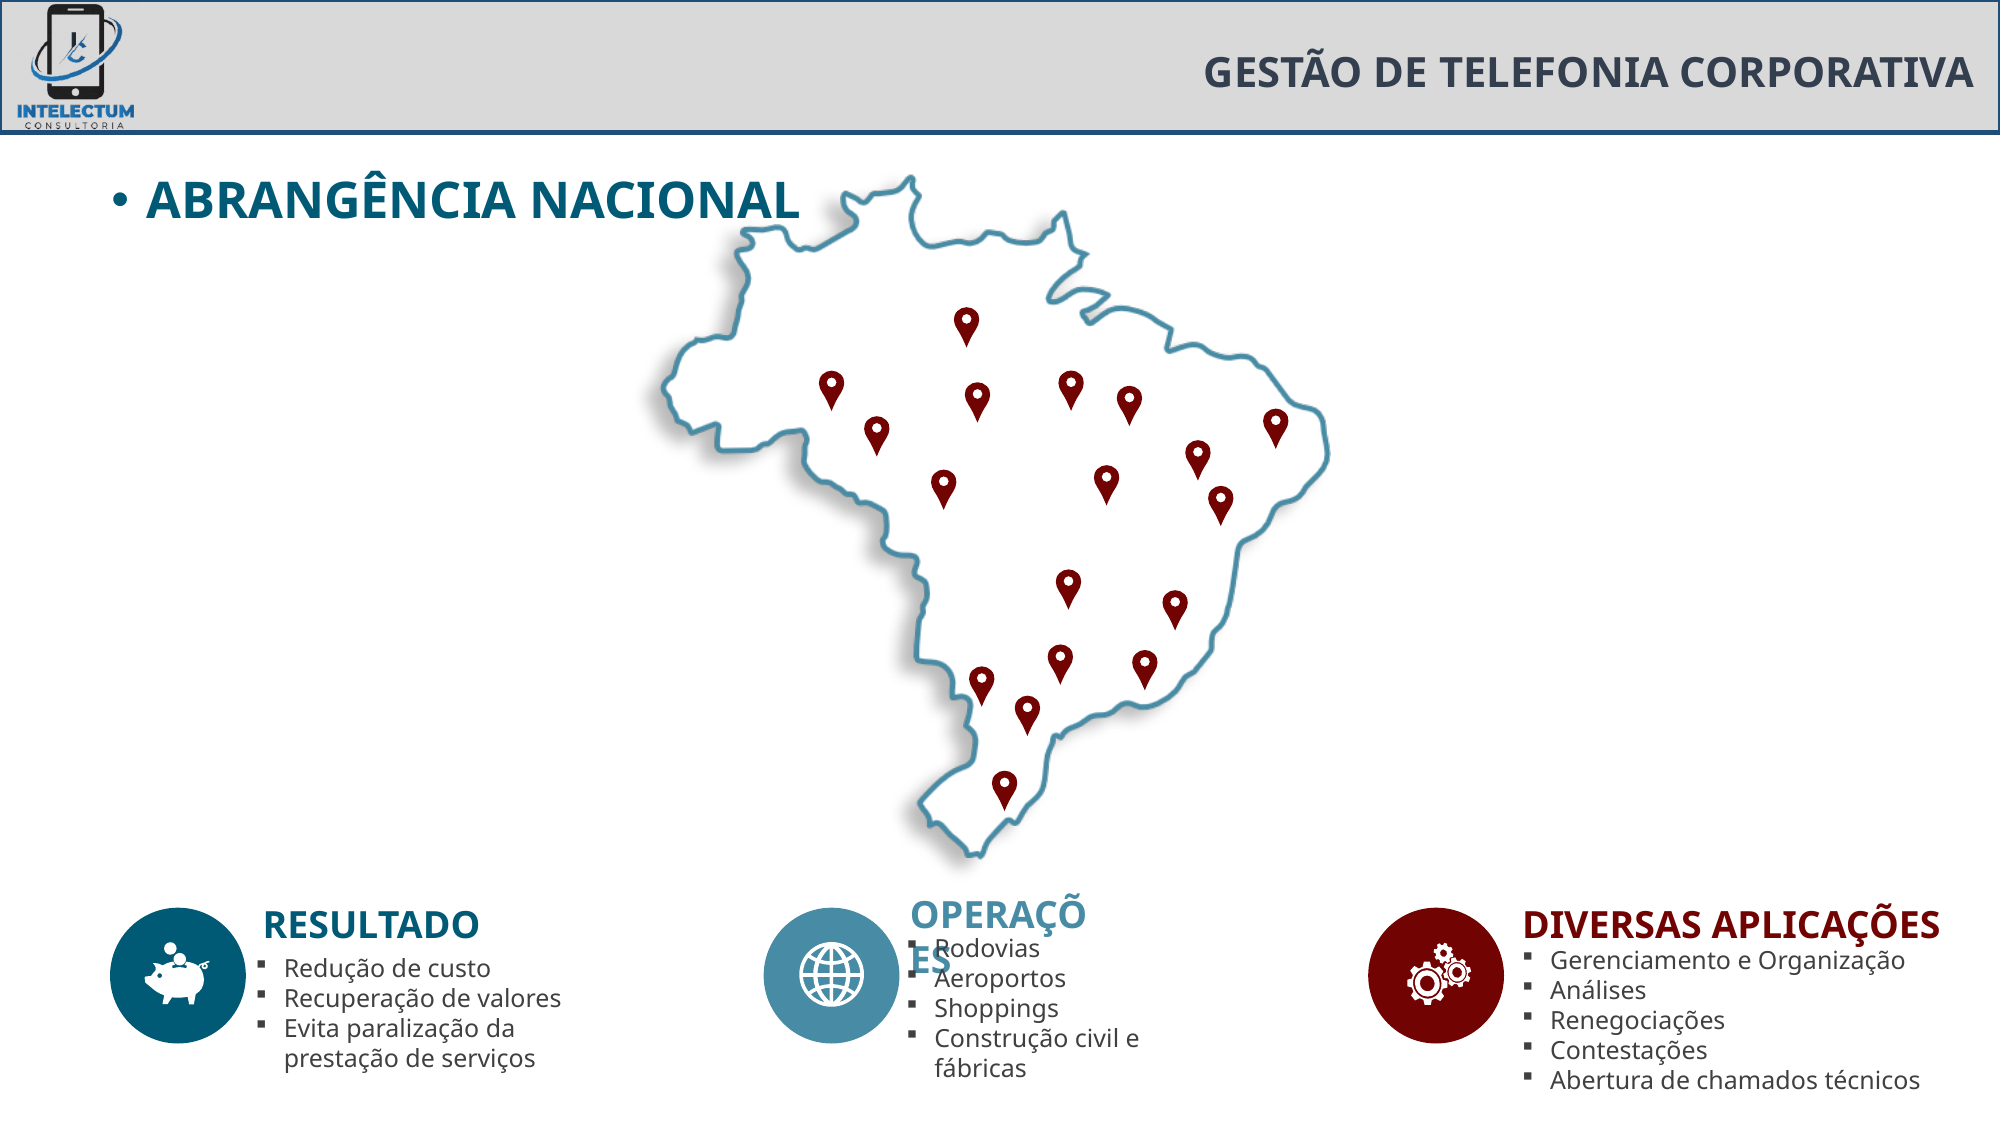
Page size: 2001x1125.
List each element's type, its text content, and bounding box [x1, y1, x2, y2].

text_box RESULTADO [247, 893, 574, 945]
text_box DIVERSAS APLICAÇÕES [1507, 893, 2000, 937]
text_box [109, 907, 246, 1044]
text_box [1368, 907, 1504, 1044]
text_box OPERAÇÕES [895, 883, 1122, 925]
title GESTÃO DE TELEFONIA CORPORATIVA [0, 0, 8, 133]
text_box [763, 907, 900, 1044]
picture [632, 171, 1331, 882]
text_box Rodovias Aeroportos Shoppings Construção civil e fábricas [891, 925, 1244, 1091]
text_box Redução de custo Recuperação de valores Evita paralização da prestação de serviços [240, 945, 633, 1080]
list ABRANGÊNCIA NACIONAL [96, 166, 1822, 237]
title GESTÃO DE TELEFONIA CORPORATIVA [138, 0, 2000, 133]
picture [8, 0, 138, 133]
text_box Gerenciamento e Organização Análises Renegociações Contestações Abertura de chamados técnicos [1507, 937, 2000, 1102]
